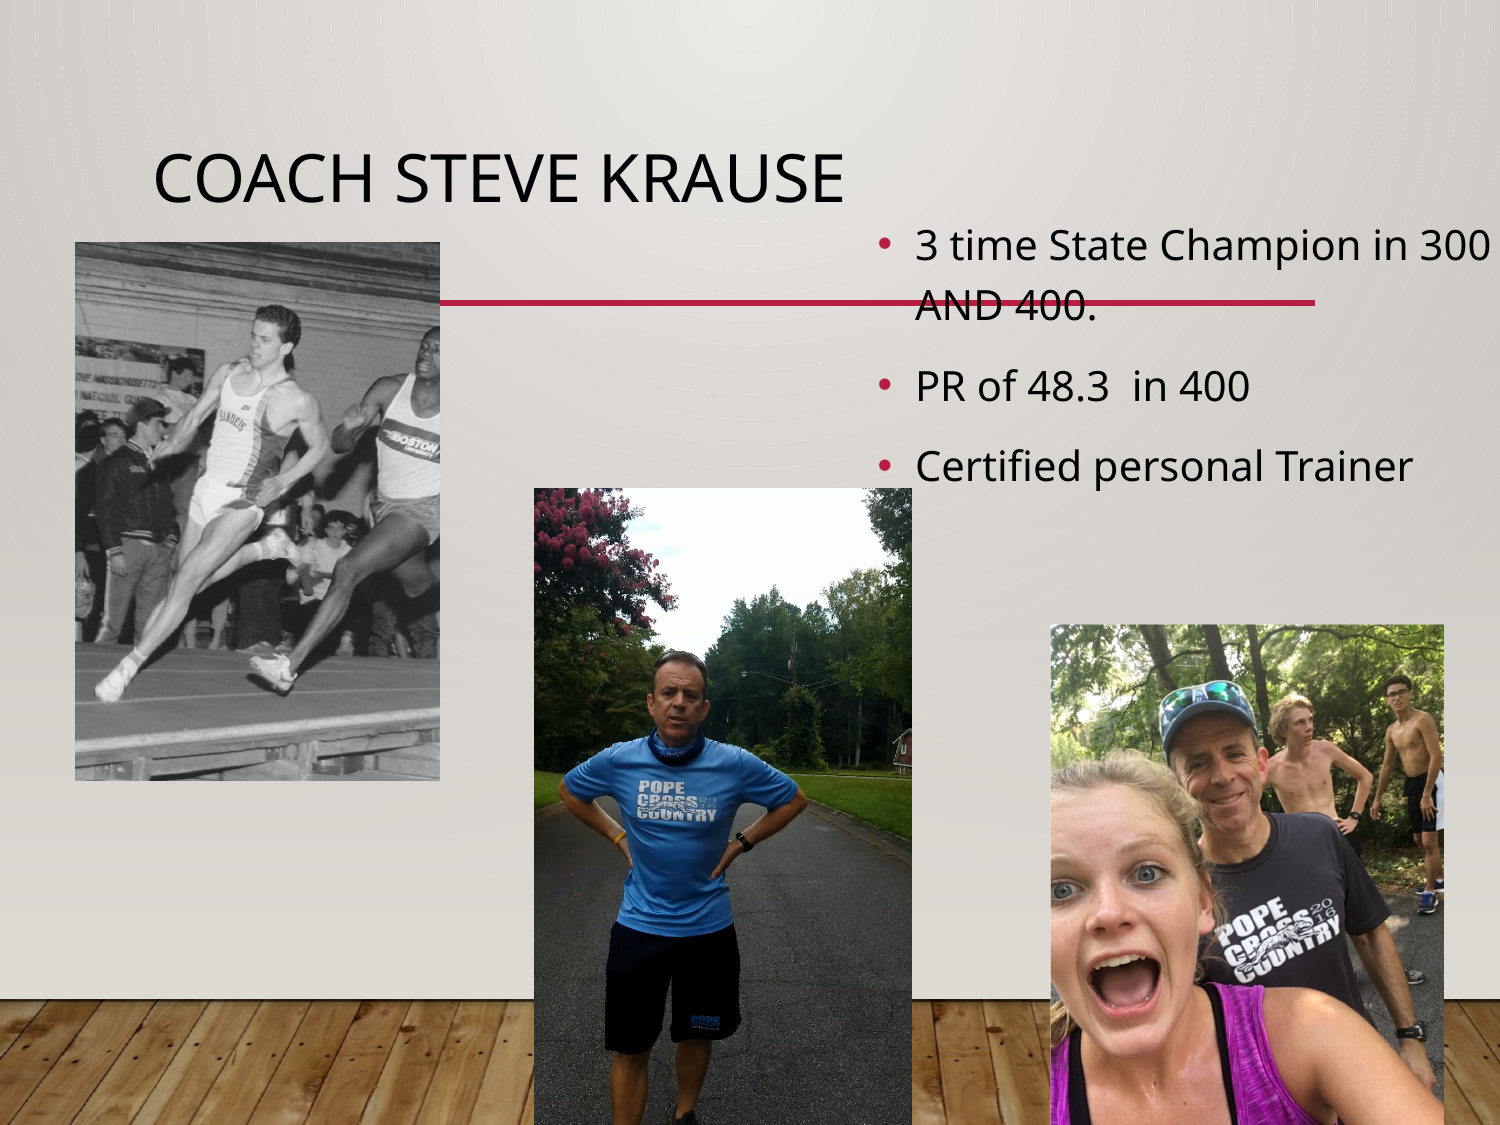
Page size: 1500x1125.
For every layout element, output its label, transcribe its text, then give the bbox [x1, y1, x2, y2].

list 3 time State Champion in 300 AND 400. PR of 48.3 in 400 Certified personal Trainer [862, 201, 1500, 924]
picture [0, 999, 533, 1125]
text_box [533, 487, 913, 1125]
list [74, 242, 440, 781]
title Coach Steve Krause [137, 137, 1215, 309]
picture [913, 625, 1500, 1125]
